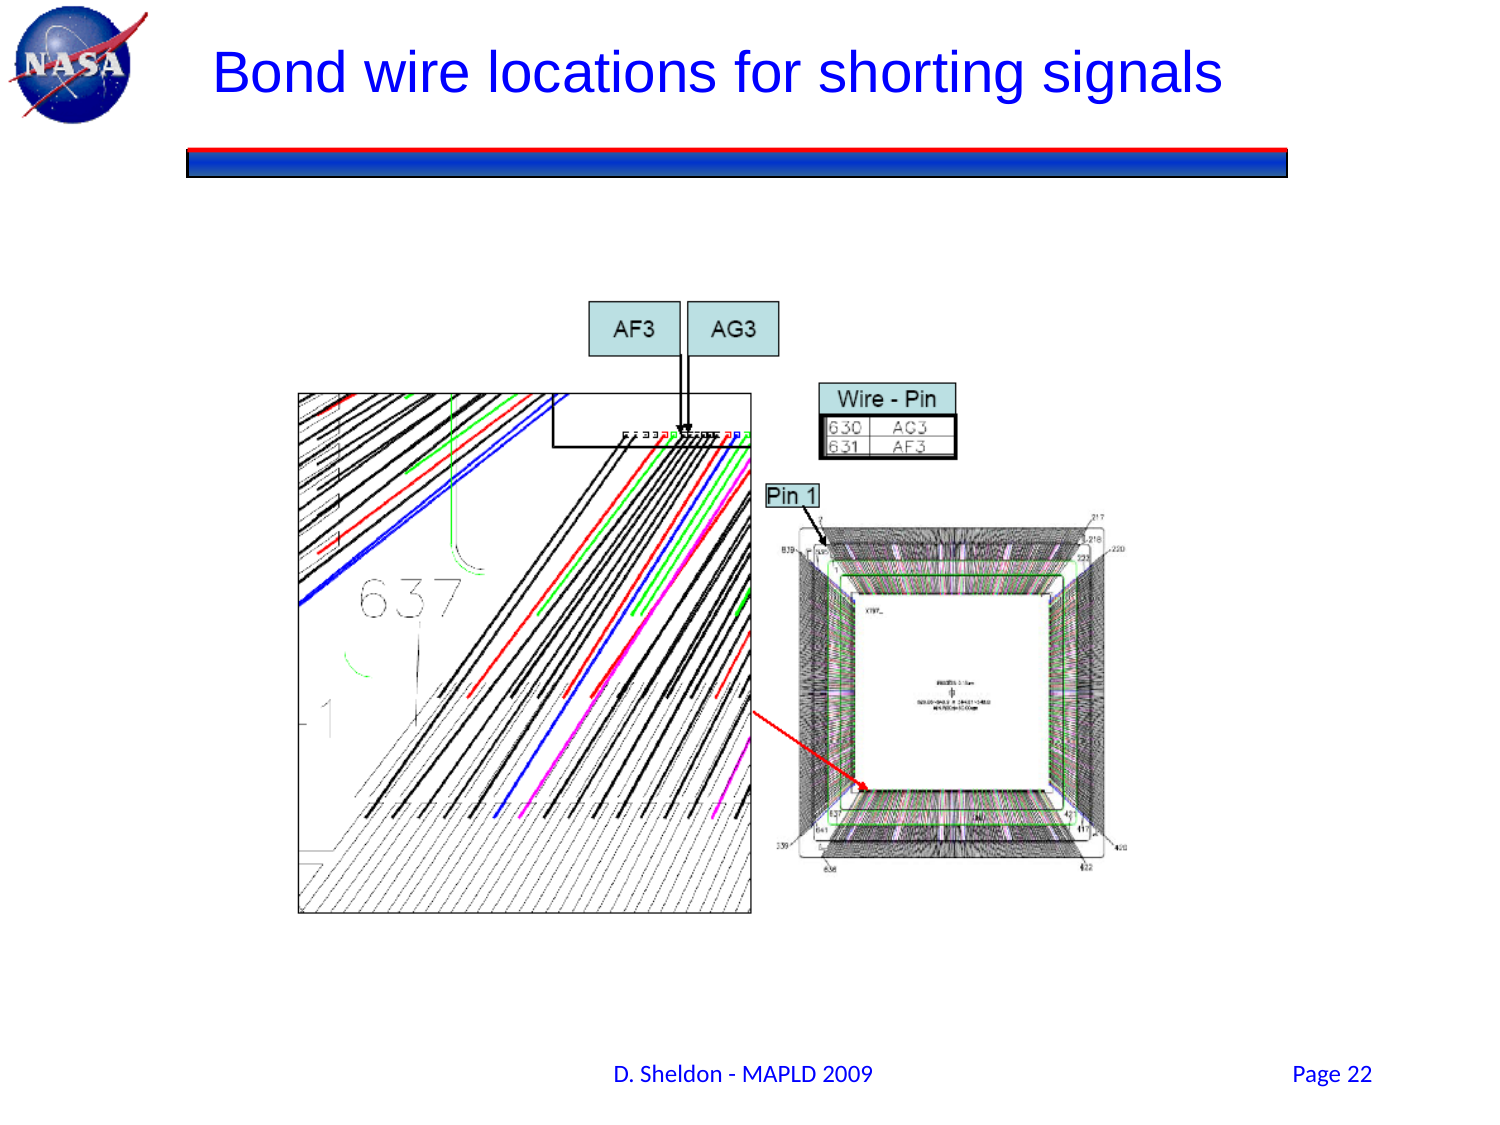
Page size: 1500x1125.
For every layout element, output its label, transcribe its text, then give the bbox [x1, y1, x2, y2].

picture [0, 0, 151, 133]
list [212, 212, 1213, 1004]
slide_number Page 23 [1074, 1050, 1388, 1088]
title Bond wire locations for shorting signals [112, 24, 1326, 113]
footer D. Sheldon - MAPLD 2009 [462, 1050, 1025, 1088]
